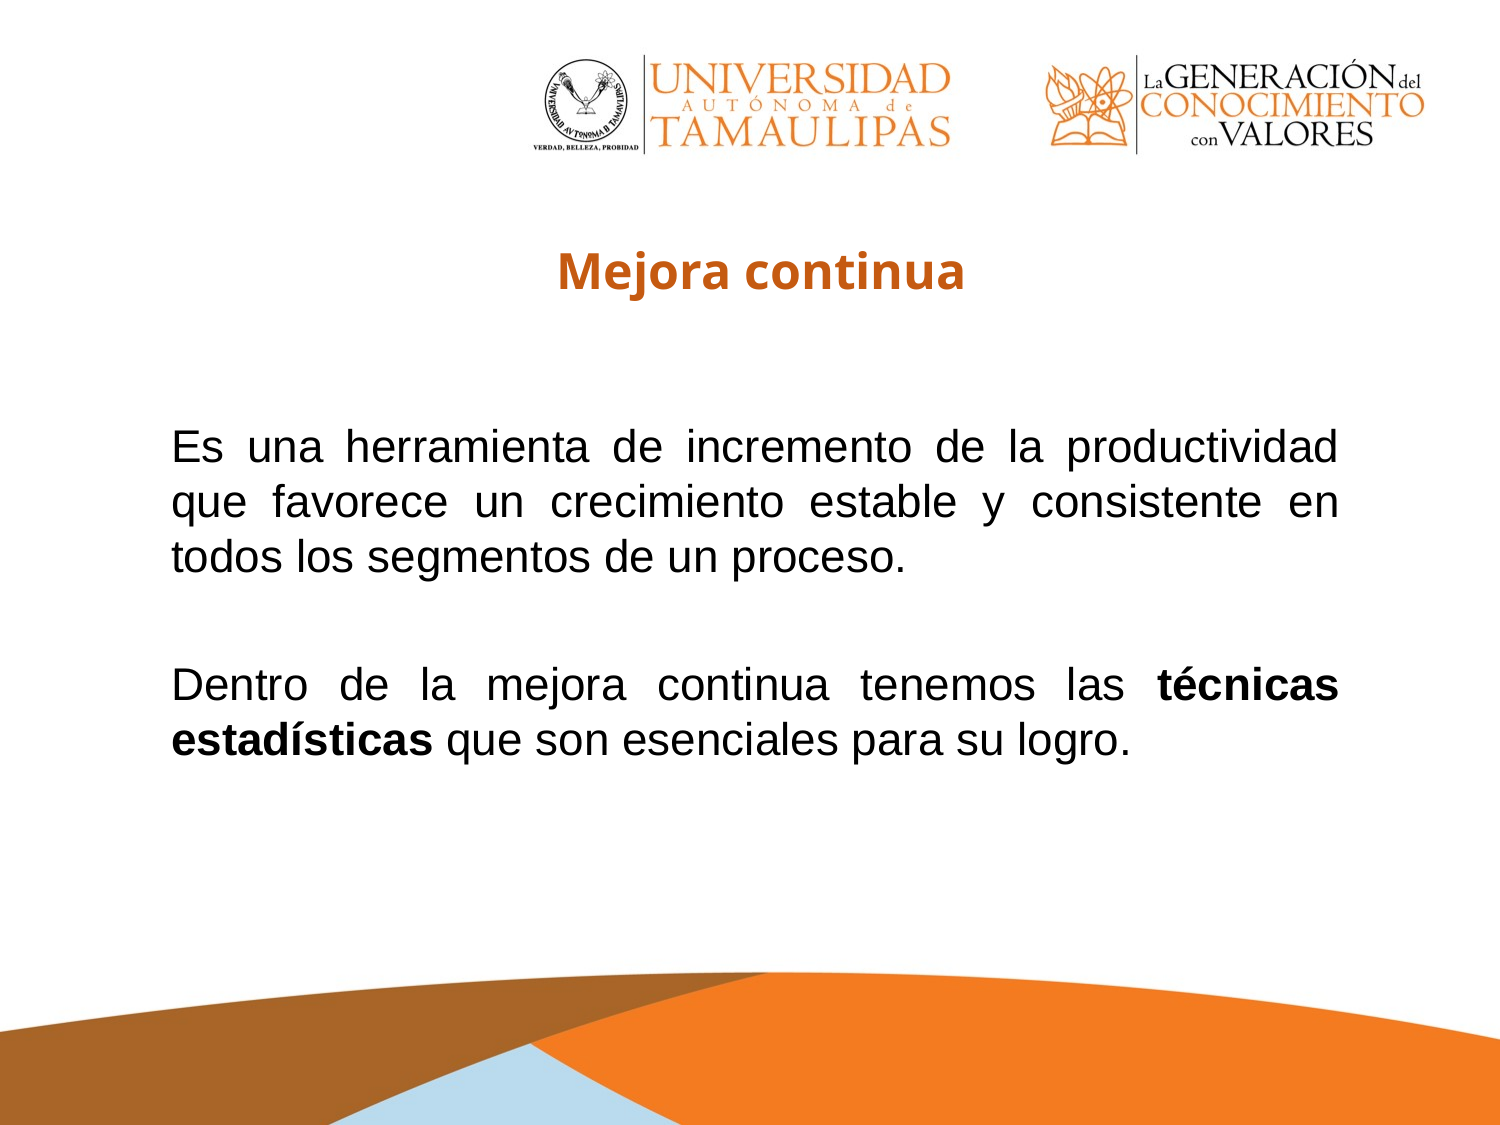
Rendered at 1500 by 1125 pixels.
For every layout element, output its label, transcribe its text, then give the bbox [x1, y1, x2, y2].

picture [0, 0, 1500, 1125]
text_box Mejora continua [371, 231, 1152, 315]
text_box Es una herramienta de incremento de la productividad que favorece un crecimiento estable y consistente en todos los segmentos de un proceso. Dentro de la mejora continua tenemos las técnicas estadísticas que son esenciales para su logro. [100, 408, 1356, 681]
